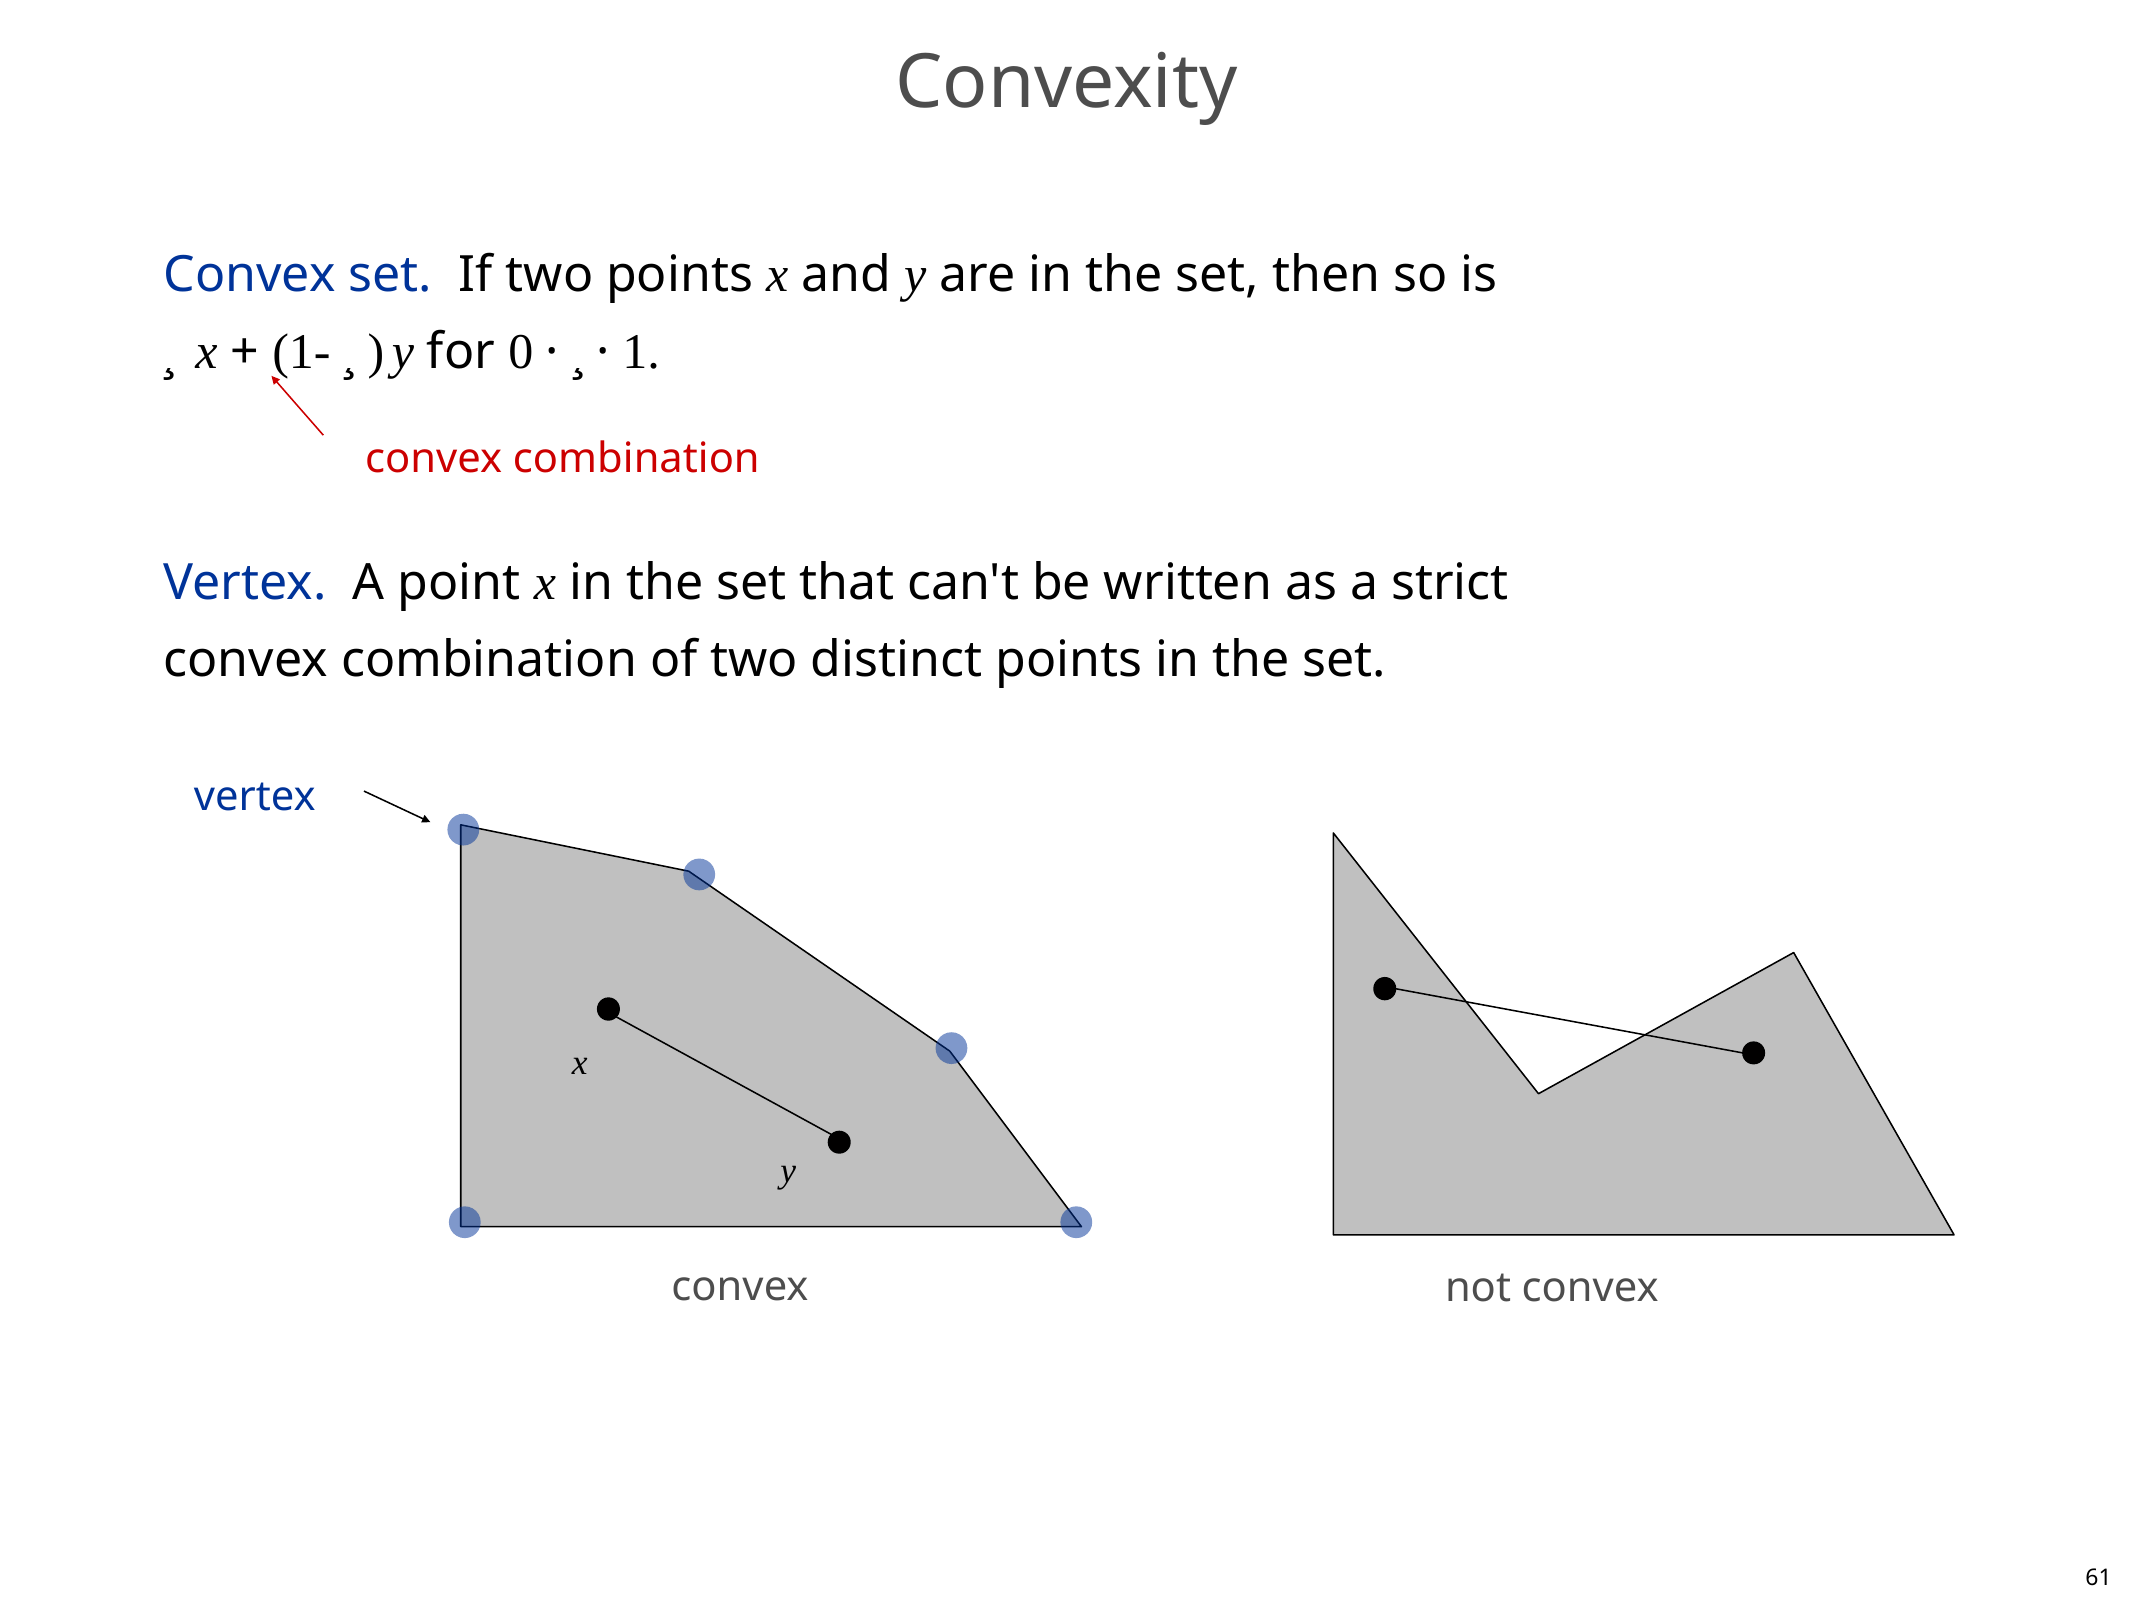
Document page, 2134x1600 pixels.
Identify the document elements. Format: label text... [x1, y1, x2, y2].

text_box [683, 858, 716, 891]
text_box not convex [1423, 1248, 1681, 1321]
text_box [1374, 977, 1396, 1000]
title Convexity [0, 35, 2134, 143]
text_box [447, 813, 480, 846]
text_box [935, 1032, 968, 1065]
text_box vertex [172, 758, 338, 830]
text_box [828, 1131, 850, 1153]
text_box [460, 828, 1068, 1227]
text_box [363, 791, 431, 823]
text_box [448, 1206, 481, 1239]
text_box convex [649, 1248, 831, 1320]
text_box [597, 998, 620, 1020]
text_box x [550, 1028, 610, 1092]
text_box [271, 375, 324, 436]
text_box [615, 1016, 832, 1135]
slide_number 61 [1688, 1546, 2134, 1600]
text_box [1744, 1042, 1765, 1064]
text_box y [759, 1143, 818, 1201]
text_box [1395, 988, 1744, 1054]
text_box [1060, 1206, 1093, 1239]
list Convex set. If two points x and y are in the set, then so is ¸ x + (1- ¸ ) y for 0 · ¸ · 1. Vertex. A point x in the set that can't be written as a strict convex combination of two distinct points in the set. Observation. LP feasible region is a convex set. [141, 213, 1974, 1476]
text_box convex combination [343, 419, 782, 491]
